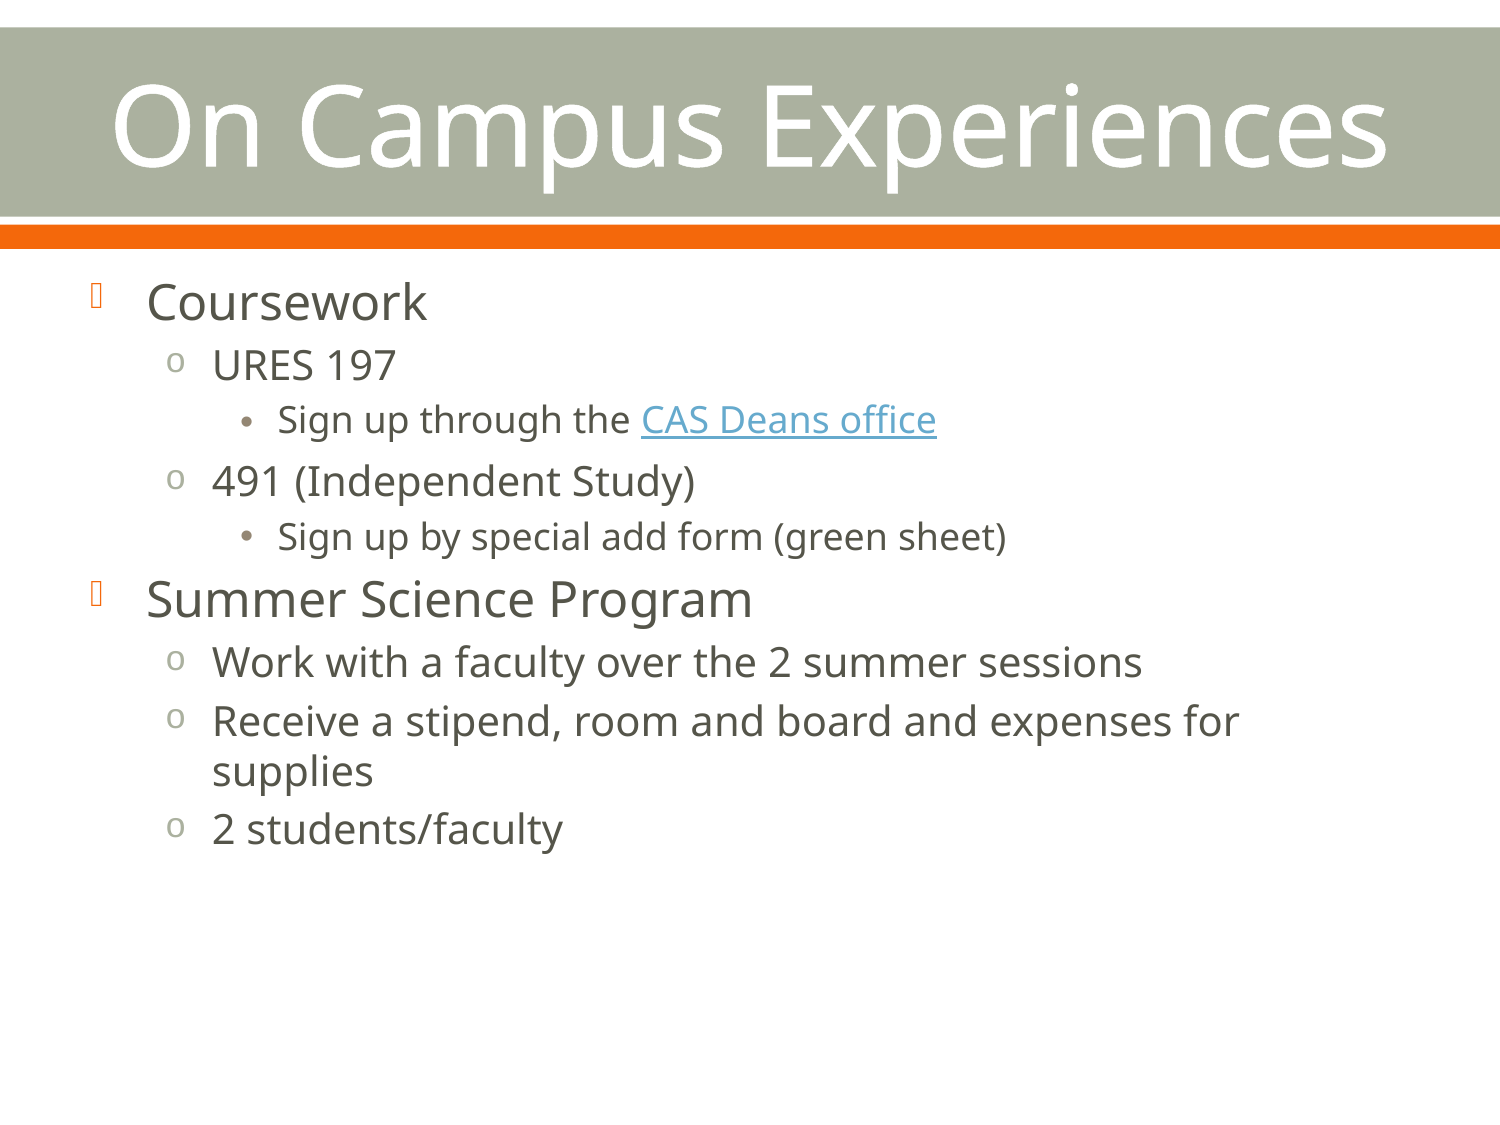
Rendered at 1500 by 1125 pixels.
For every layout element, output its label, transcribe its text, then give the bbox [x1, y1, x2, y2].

list Coursework URES 197 Sign up through the CAS Deans office 491 (Independent Study) Sign up by special add form (green sheet) Summer Science Program Work with a faculty over the 2 summer sessions Receive a stipend, room and board and expenses for supplies 2 students/faculty [75, 262, 1425, 1005]
title On Campus Experiences [75, 29, 1425, 213]
